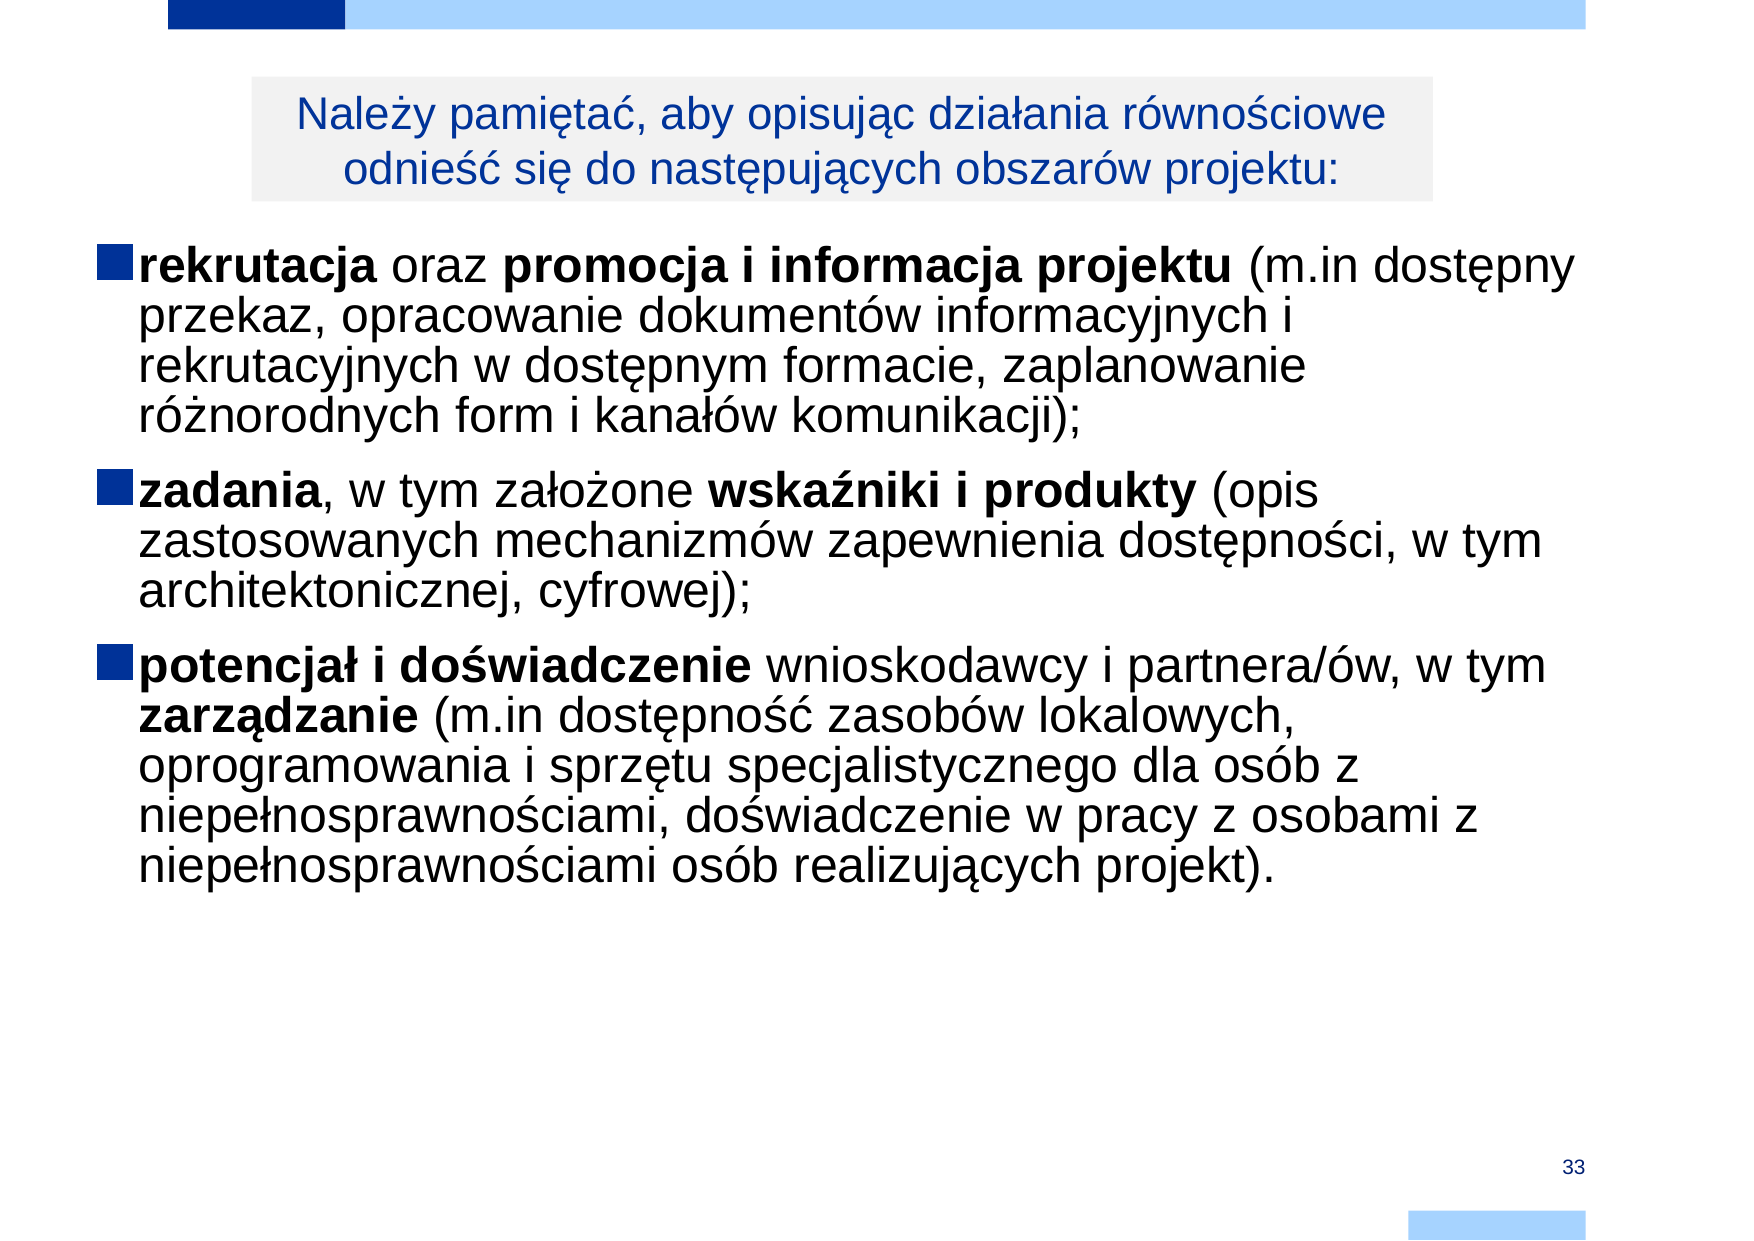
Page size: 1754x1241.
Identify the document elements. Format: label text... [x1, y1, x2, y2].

picture [97, 469, 133, 505]
picture [97, 644, 133, 680]
list rekrutacja oraz promocja i informacja projektu (m.in dostępny przekaz, opracowanie dokumentów informacyjnych i rekrutacyjnych w dostępnym formacie, zaplanowanie różnorodnych form i kanałów komunikacji); zadania, w tym założone wskaźniki i produkty (opis zastosowanych mechanizmów zapewnienia dostępności, w tym architektonicznej, cyfrowej); potencjał i doświadczenie wnioskodawcy i partnera/ów, w tym zarządzanie (m.in dostępność zasobów lokalowych, oprogramowania i sprzętu specjalistycznego dla osób z niepełnosprawnościami, doświadczenie w pracy z osobami z niepełnosprawnościami osób realizujących projekt). [97, 242, 1588, 1199]
text_box Należy pamiętać, aby opisując działania równościowe odnieść się do następujących obszarów projektu: [251, 76, 1433, 202]
picture [97, 244, 133, 280]
